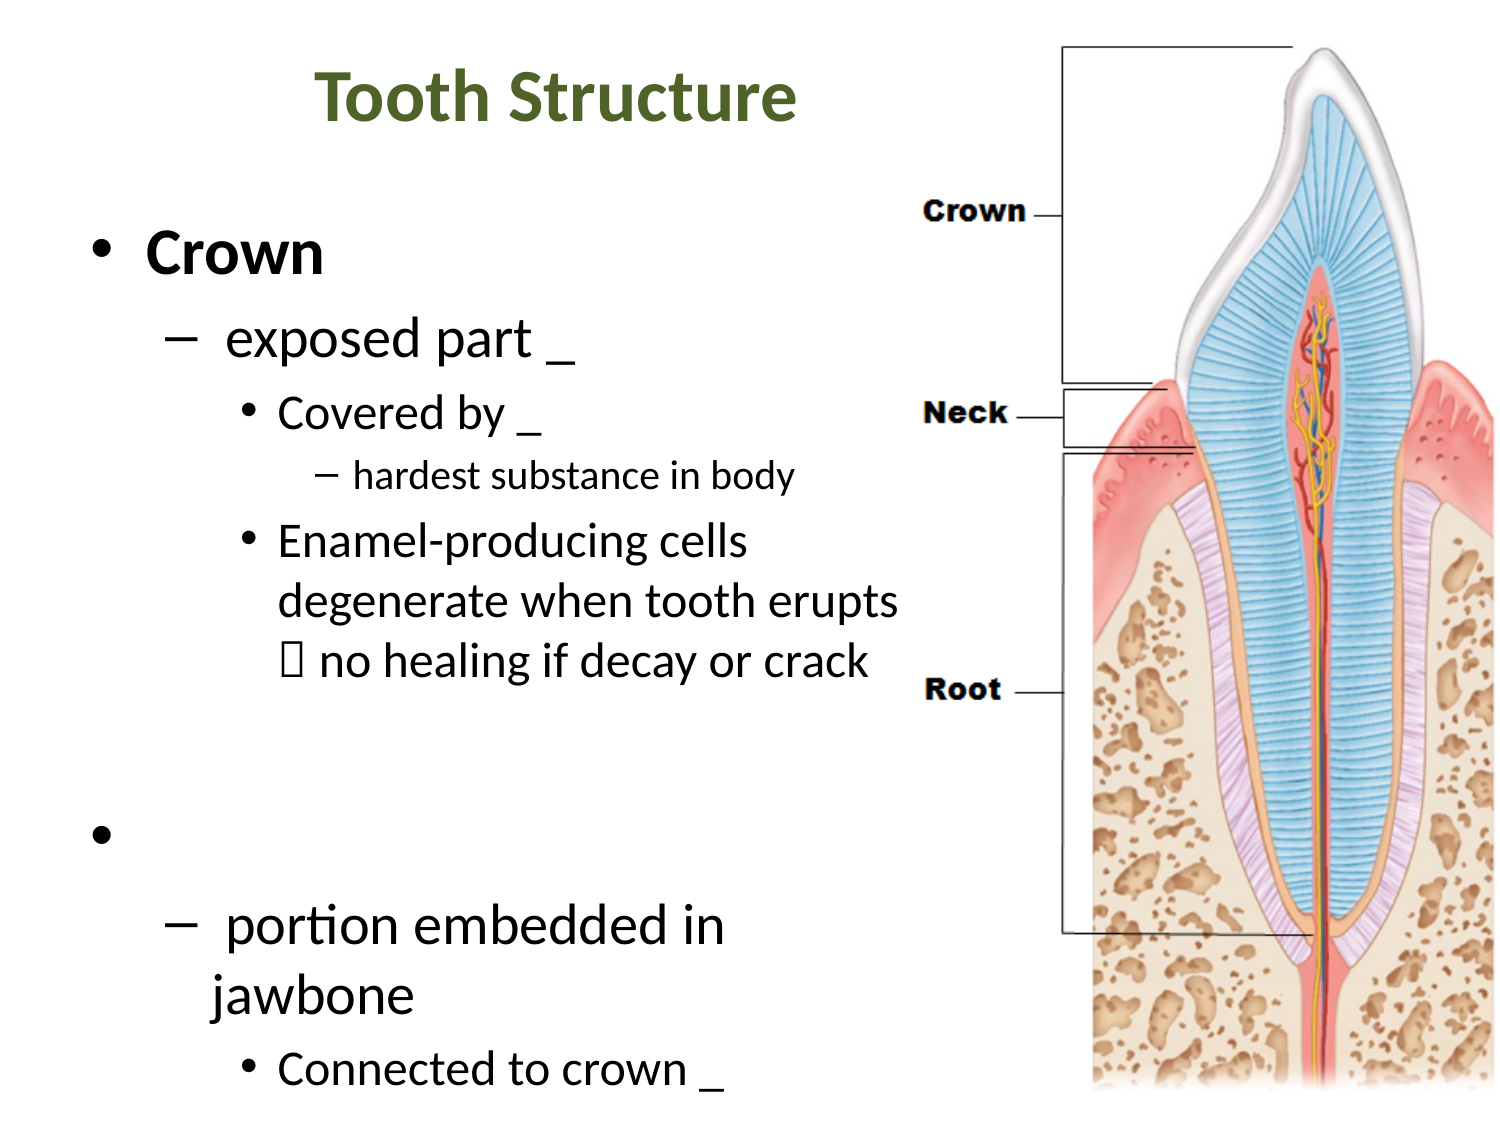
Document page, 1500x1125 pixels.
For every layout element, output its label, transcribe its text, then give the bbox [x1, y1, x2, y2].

list Crown exposed part _ Covered by _ hardest substance in body Enamel-producing cells degenerate when tooth erupts  no healing if decay or crack portion embedded in jawbone Connected to crown _ [75, 200, 905, 1063]
title Tooth Structure [75, 45, 905, 138]
picture [910, 34, 1500, 1091]
